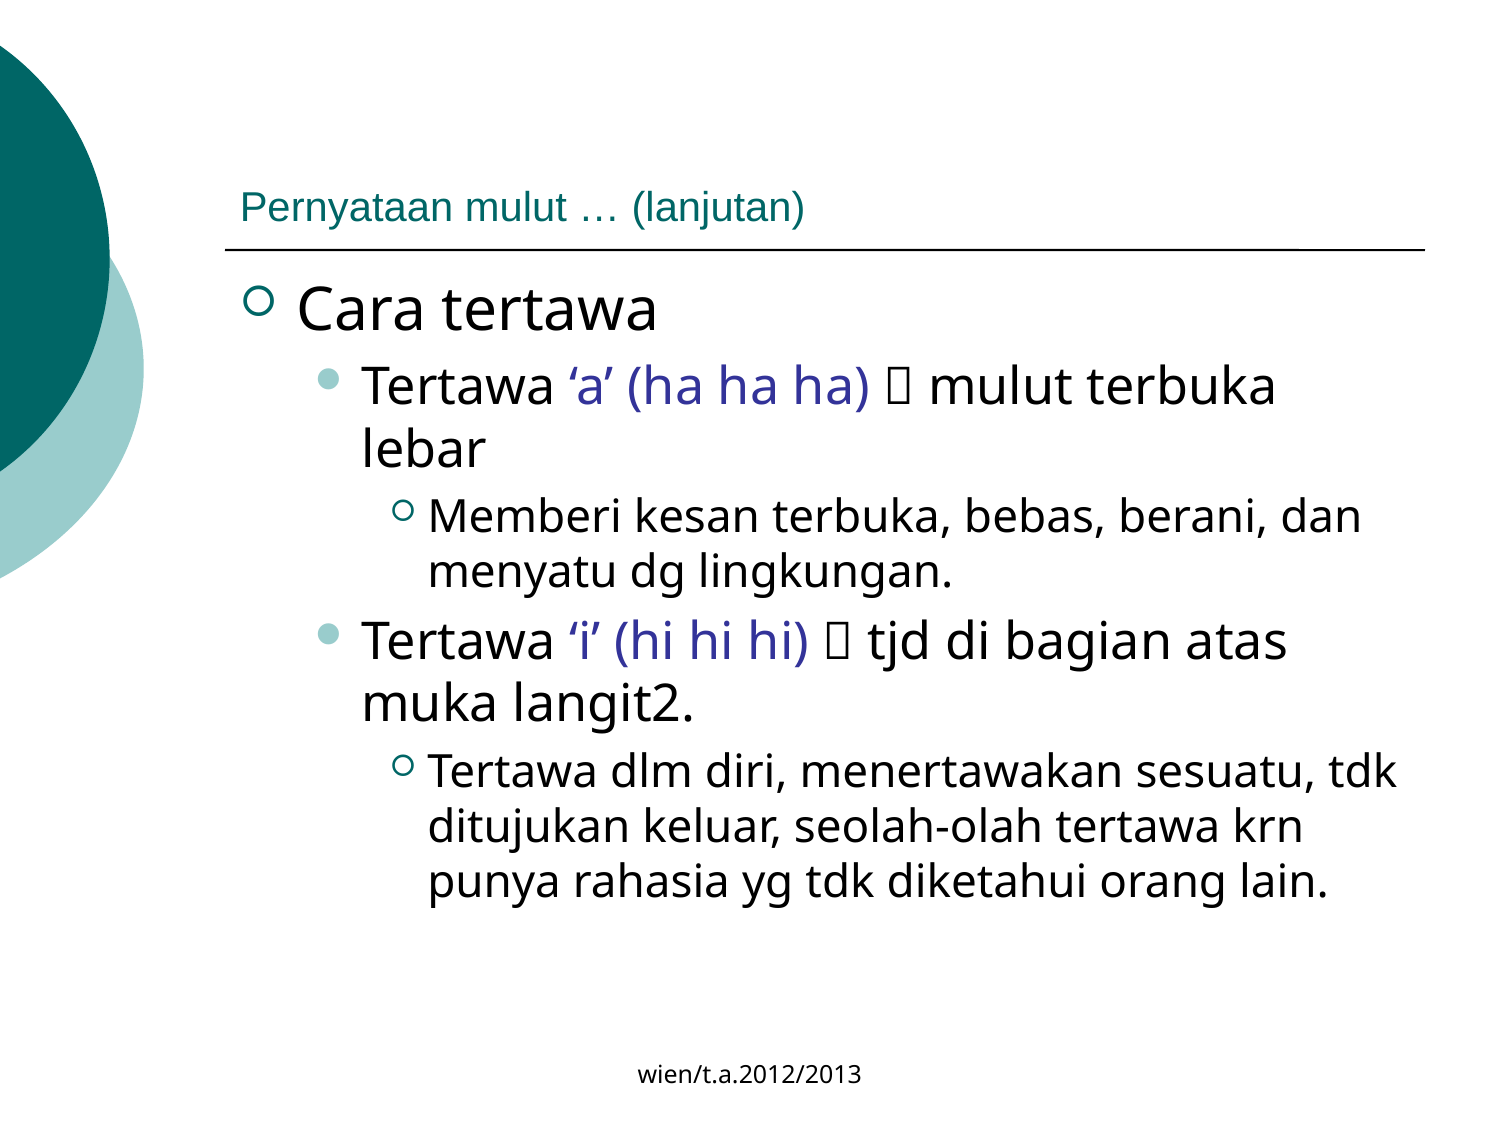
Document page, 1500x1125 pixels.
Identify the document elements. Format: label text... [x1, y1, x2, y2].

title Pernyataan mulut … (lanjutan) [224, 49, 1425, 238]
footer wien/t.a.2012/2013 [512, 1051, 988, 1101]
list Cara tertawa Tertawa ‘a’ (ha ha ha)  mulut terbuka lebar Memberi kesan terbuka, bebas, berani, dan menyatu dg lingkungan. Tertawa ‘i’ (hi hi hi)  tjd di bagian atas muka langit2. Tertawa dlm diri, menertawakan sesuatu, tdk ditujukan keluar, seolah-olah tertawa krn punya rahasia yg tdk diketahui orang lain. [224, 262, 1425, 1051]
